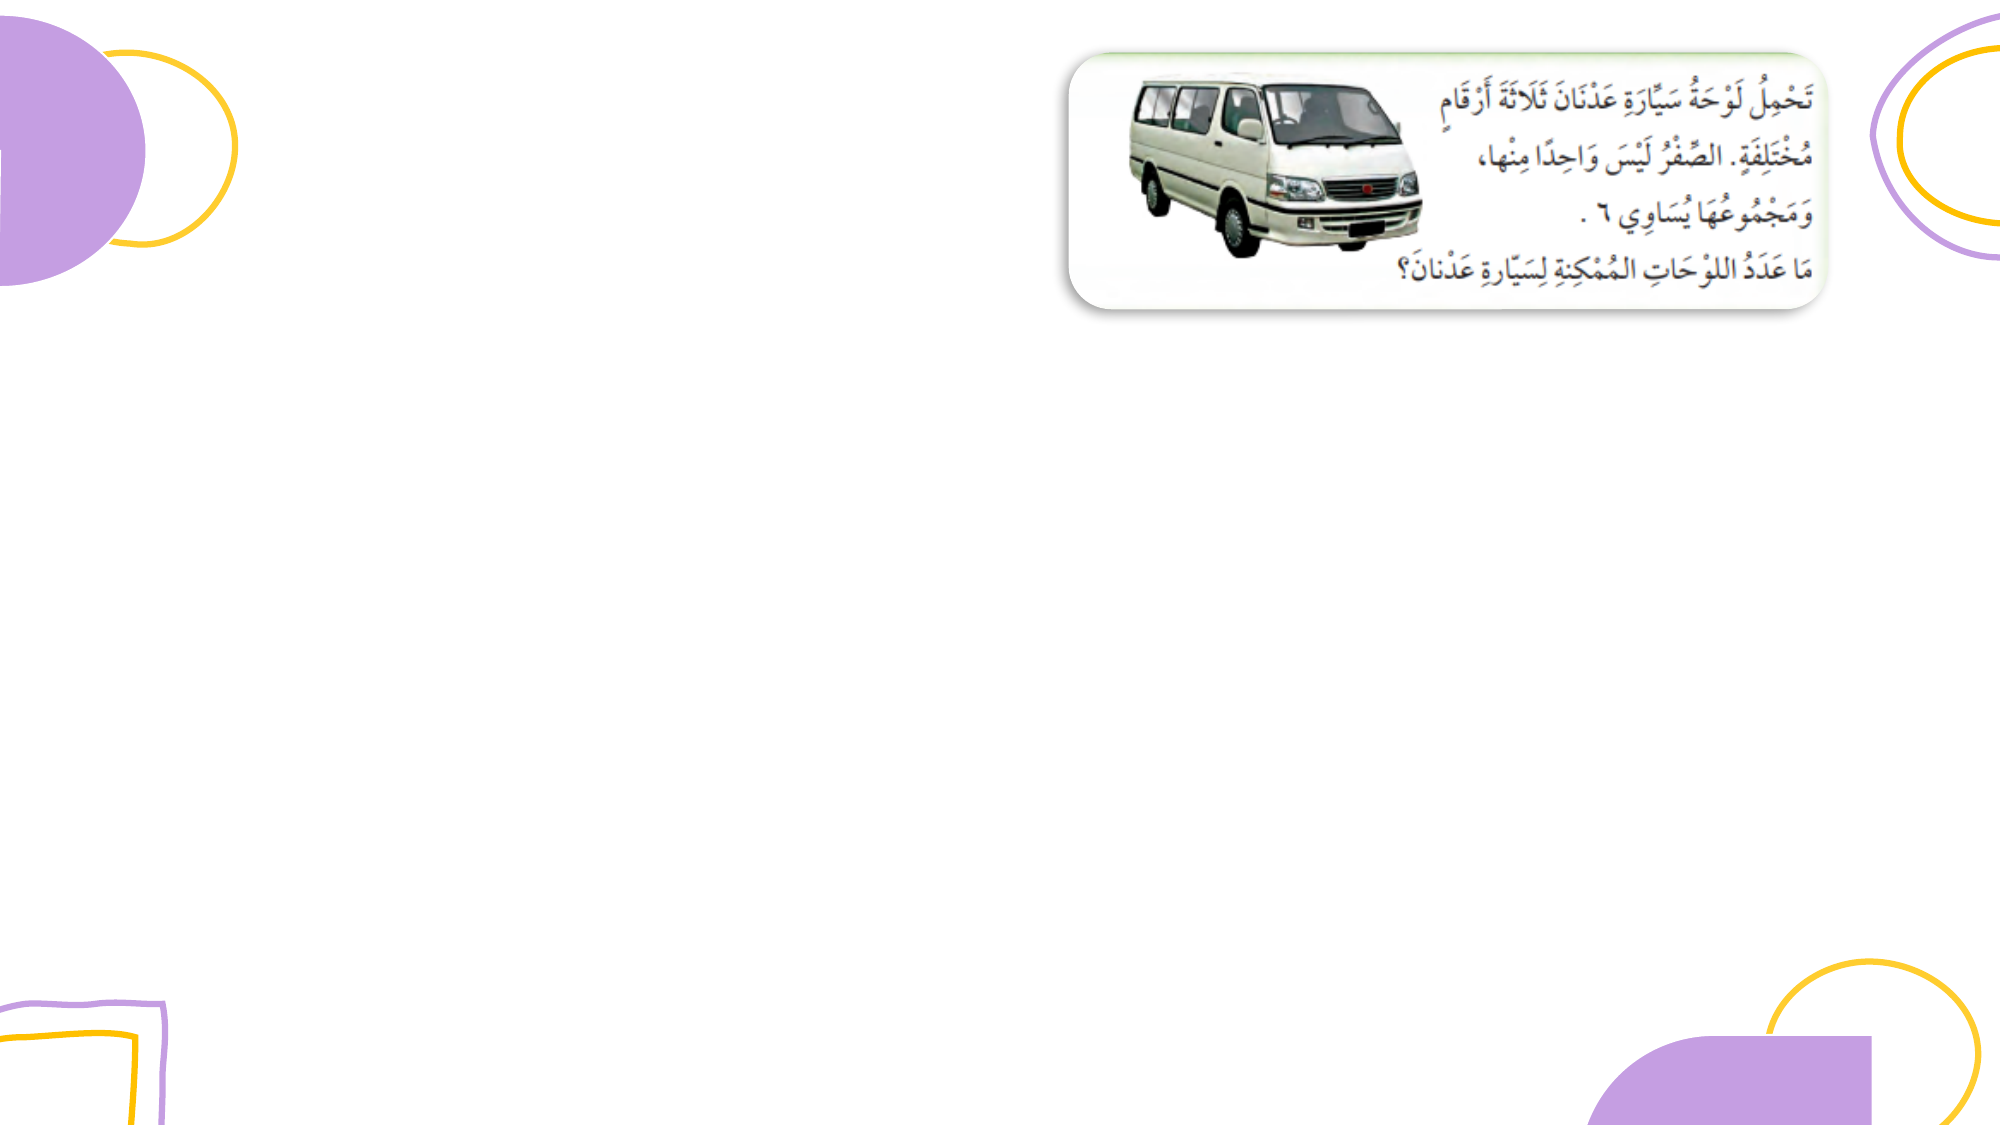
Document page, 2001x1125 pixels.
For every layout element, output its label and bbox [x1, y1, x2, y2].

text_box [0, 1001, 167, 1125]
text_box [0, 1032, 137, 1125]
text_box [1768, 960, 1980, 1125]
text_box [1585, 1033, 1874, 1125]
picture [1068, 52, 1829, 310]
text_box [0, 13, 148, 289]
text_box [1898, 47, 2000, 225]
text_box [105, 51, 237, 246]
text_box [1871, 15, 2000, 259]
